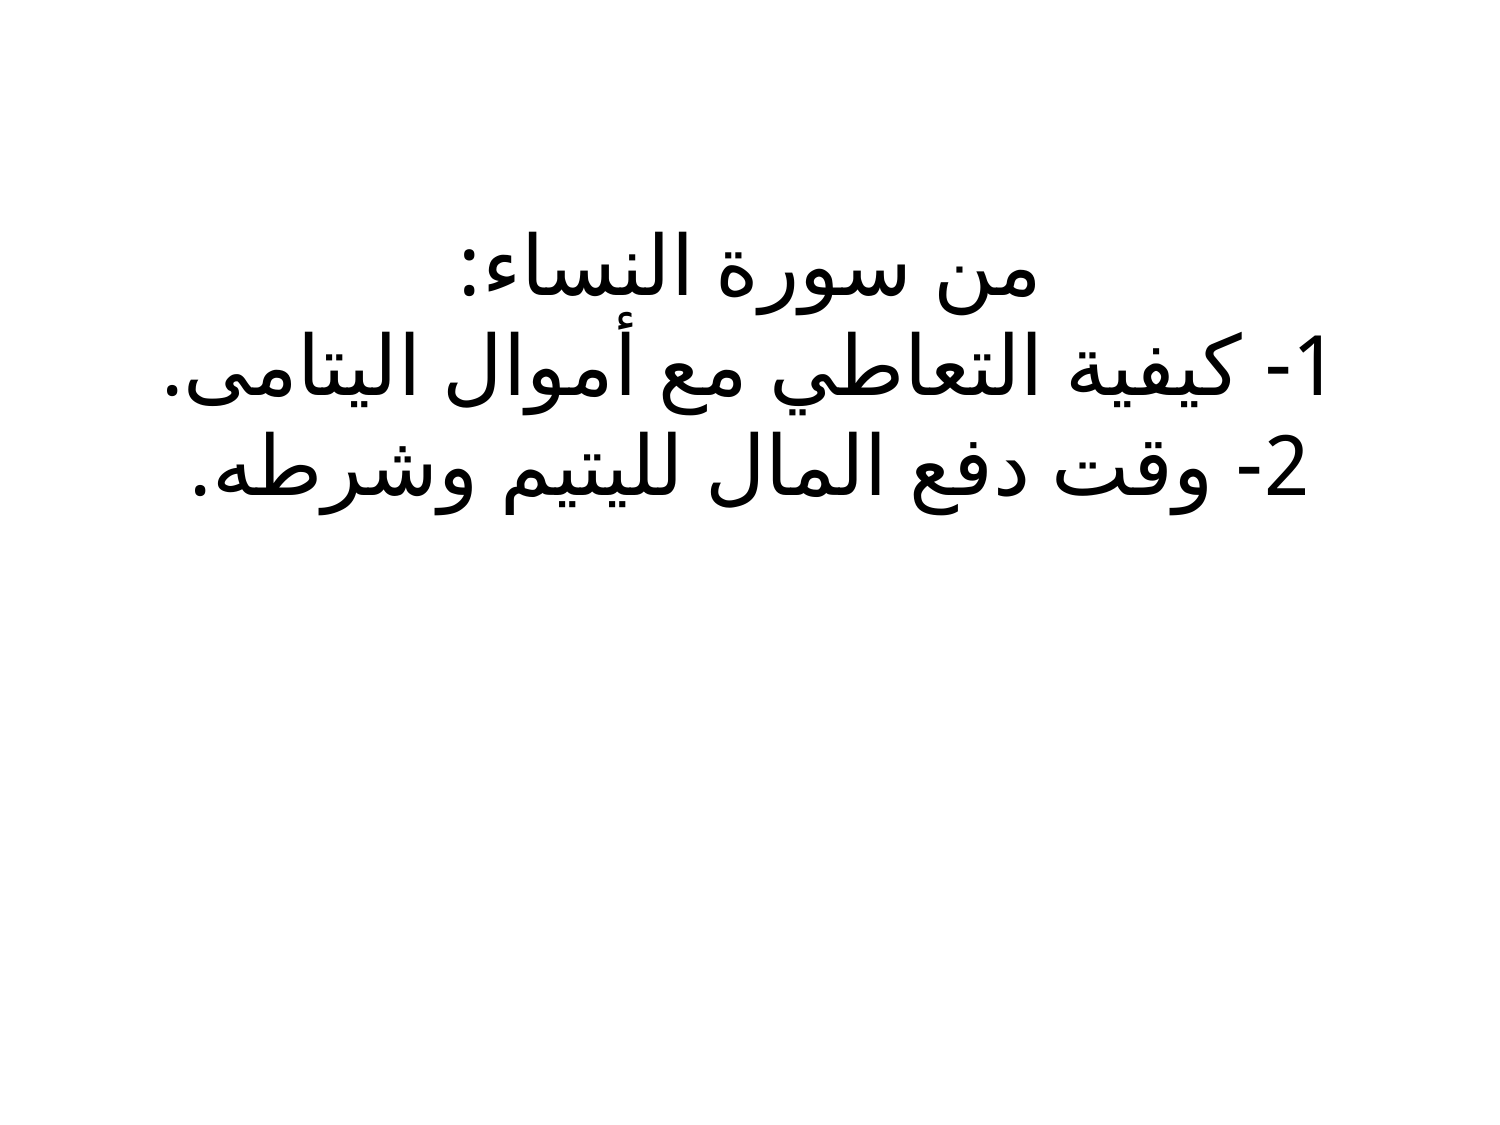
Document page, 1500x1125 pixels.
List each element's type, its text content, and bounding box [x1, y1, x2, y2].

title من سورة النساء: 1- كيفية التعاطي مع أموال اليتامى. 2- وقت دفع المال لليتيم وشرطه. [75, 50, 1425, 675]
